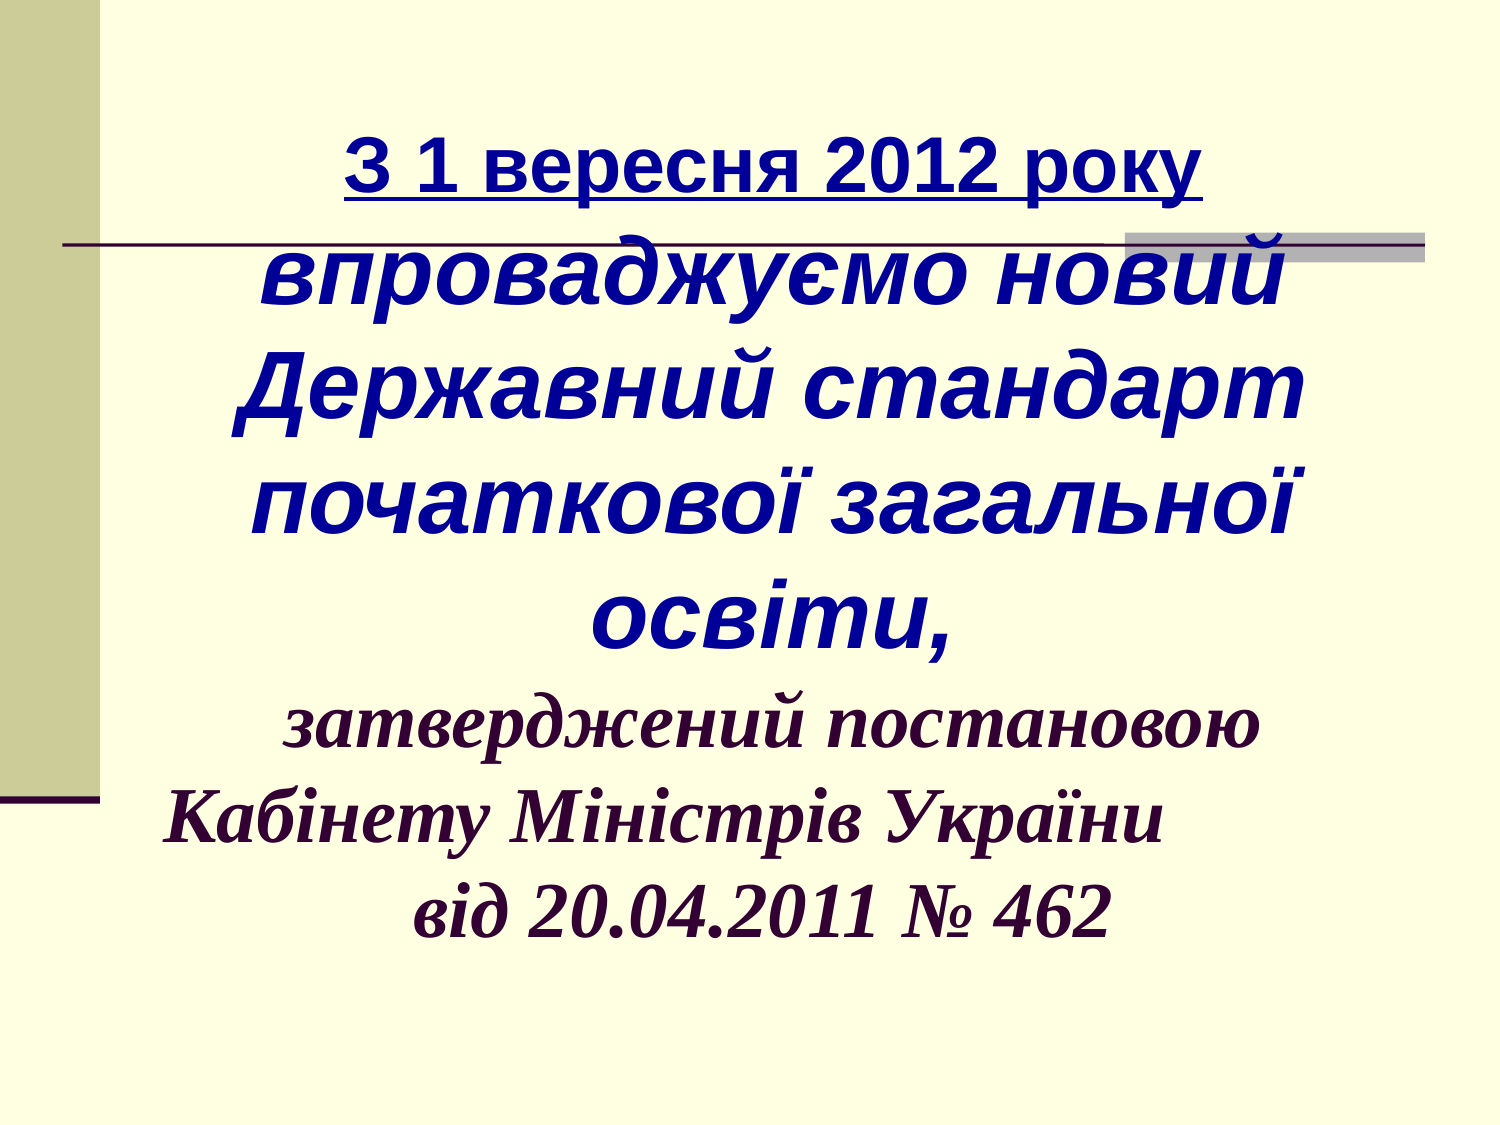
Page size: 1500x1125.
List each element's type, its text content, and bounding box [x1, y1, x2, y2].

title З 1 вересня 2012 року впроваджуємо новий Державний стандарт початкової загальної освіти, затверджений постановою Кабінету Міністрів України від 20.04.2011 № 462 [100, 30, 1448, 941]
